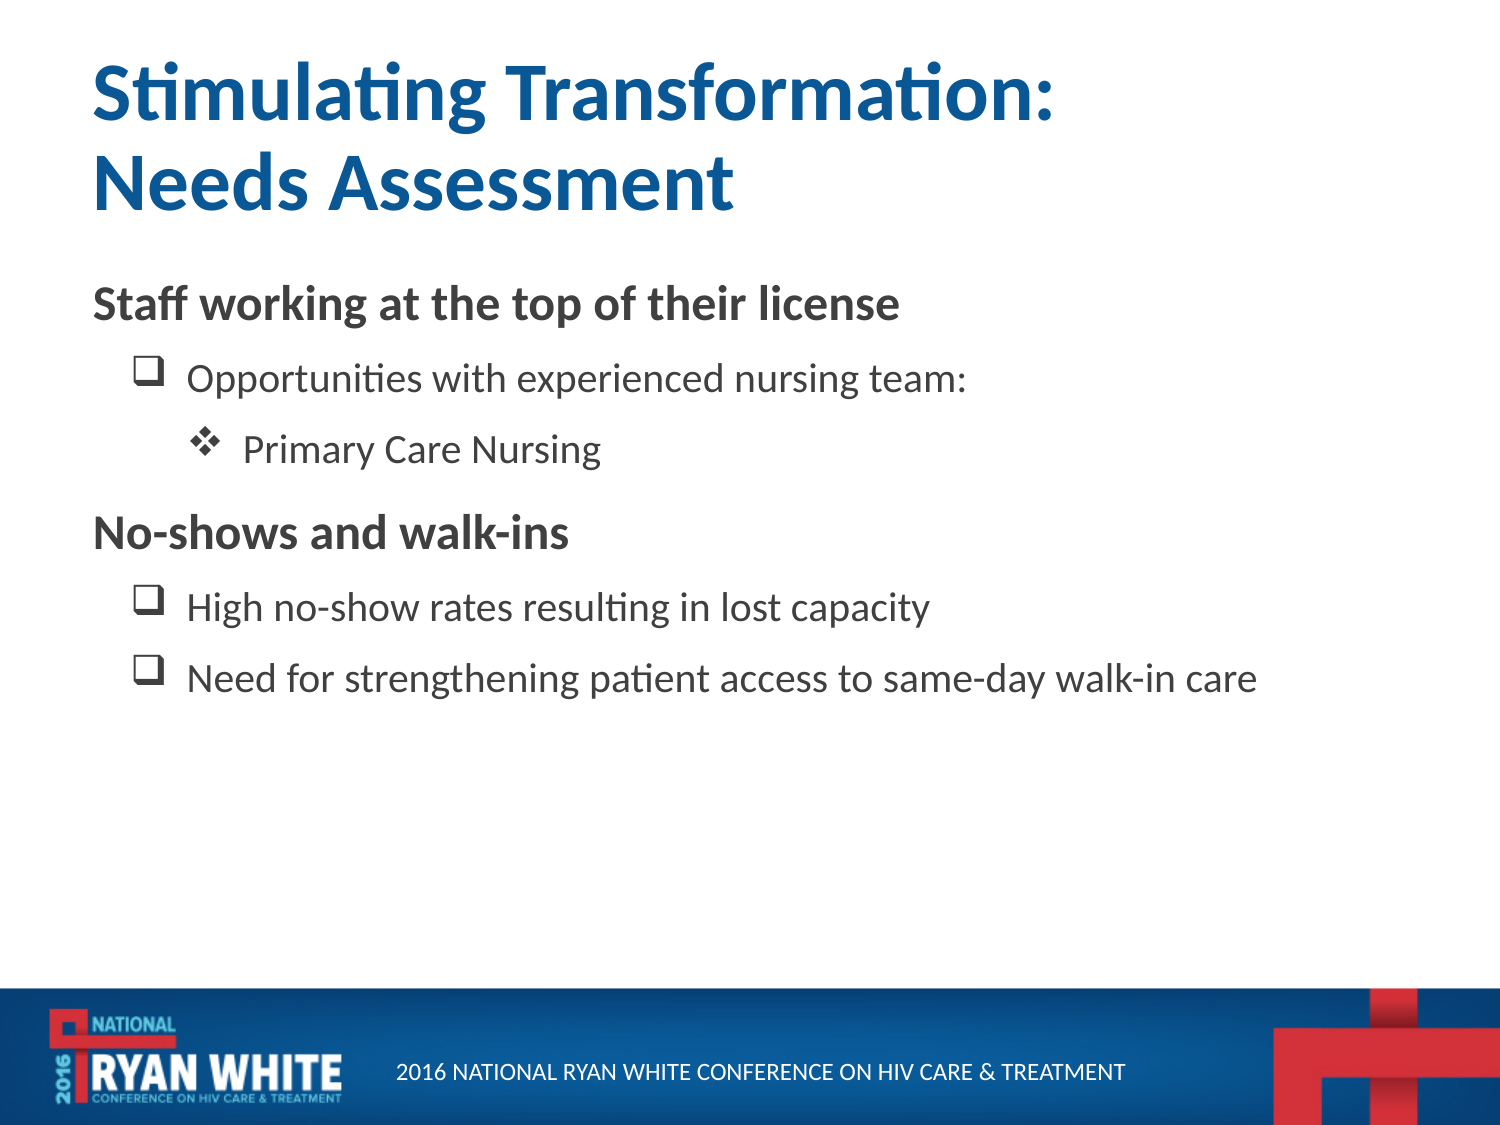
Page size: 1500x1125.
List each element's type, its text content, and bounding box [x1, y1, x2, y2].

picture [0, 0, 1500, 1125]
title Stimulating Transformation: Needs Assessment [78, 46, 1434, 236]
list Staff working at the top of their license Opportunities with experienced nursing team: Primary Care Nursing No-shows and walk-ins High no-show rates resulting in lost capacity Need for strengthening patient access to same-day walk-in care [78, 263, 1434, 868]
